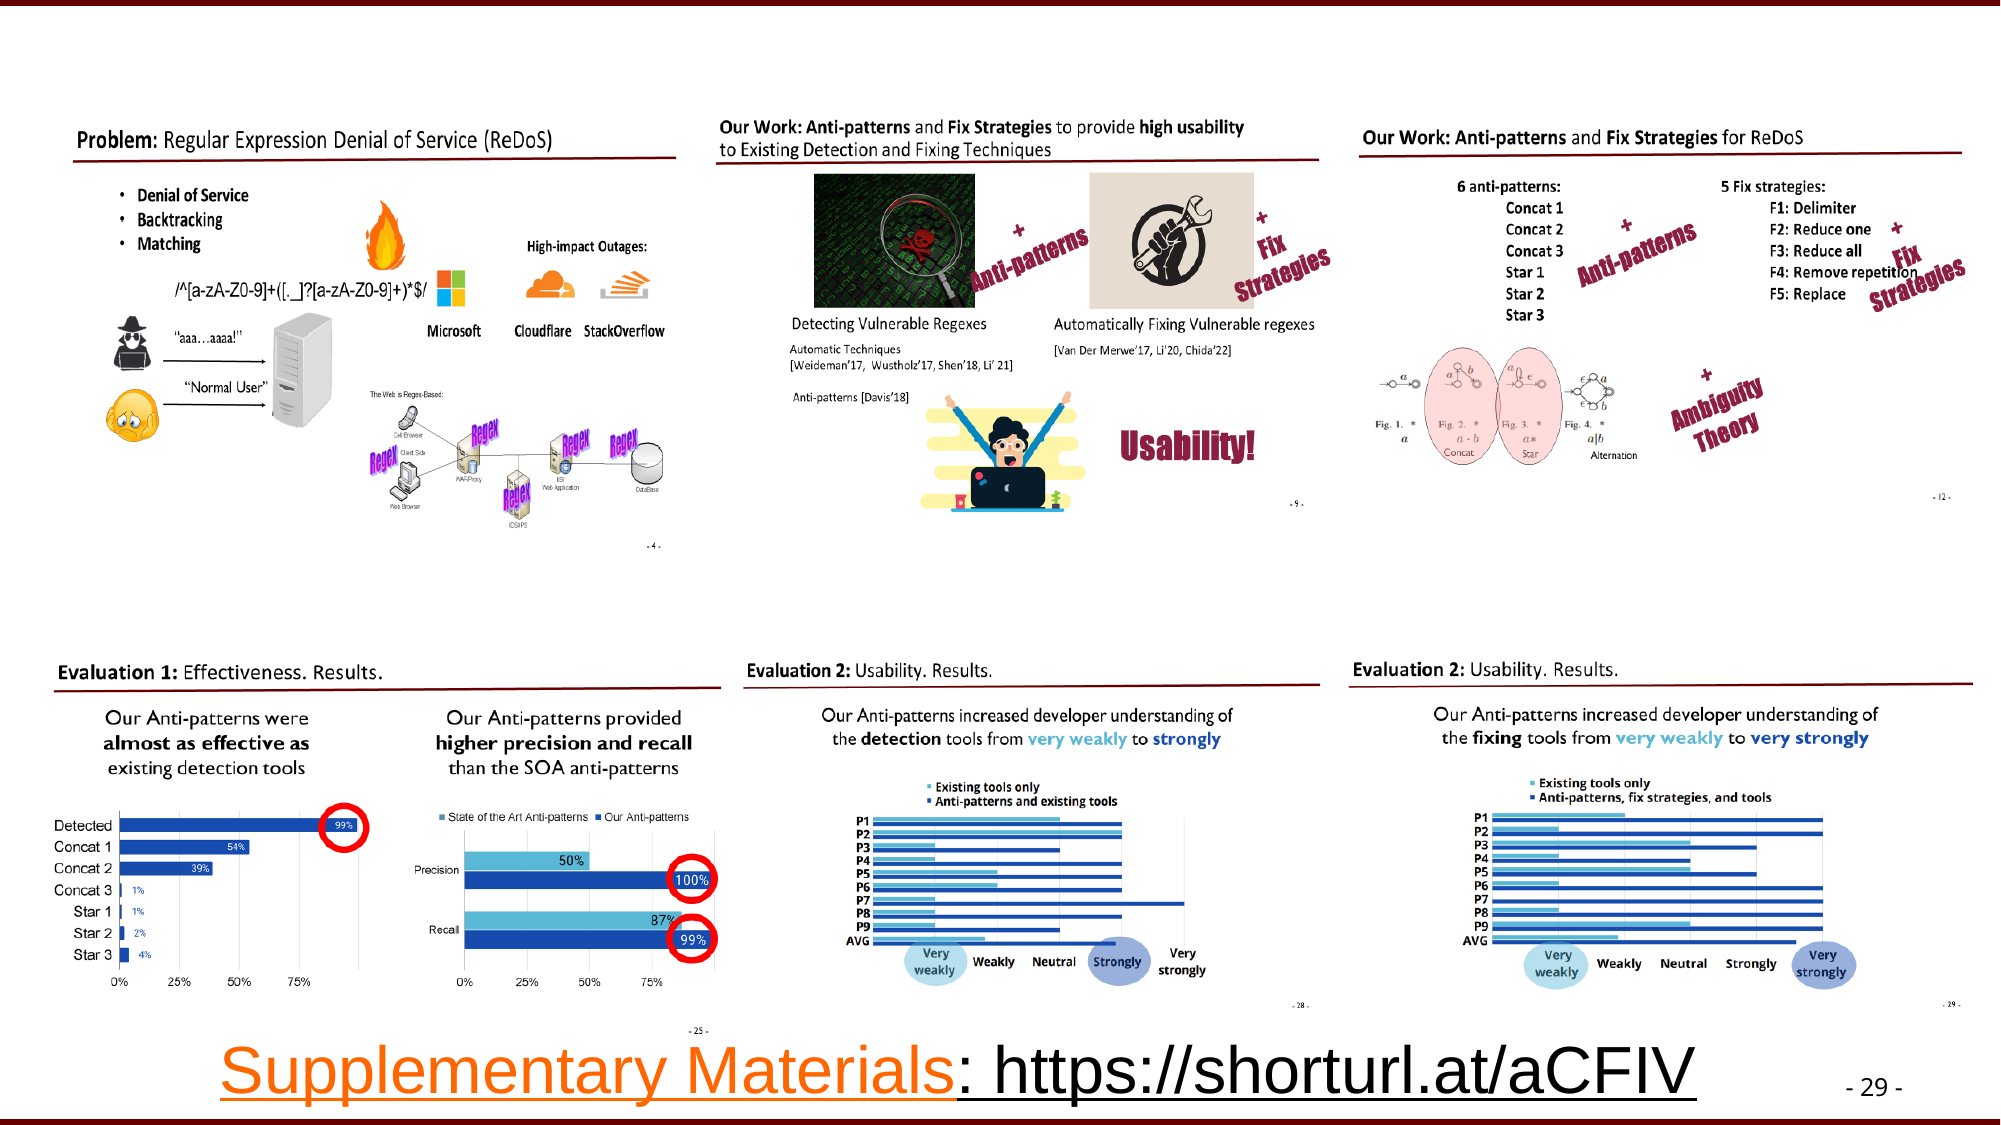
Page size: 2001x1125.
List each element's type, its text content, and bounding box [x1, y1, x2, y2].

text_box Supplementary Materials: https://shorturl.at/aCFIV [204, 1025, 1713, 1115]
picture [52, 108, 1982, 562]
picture [29, 641, 1993, 1045]
